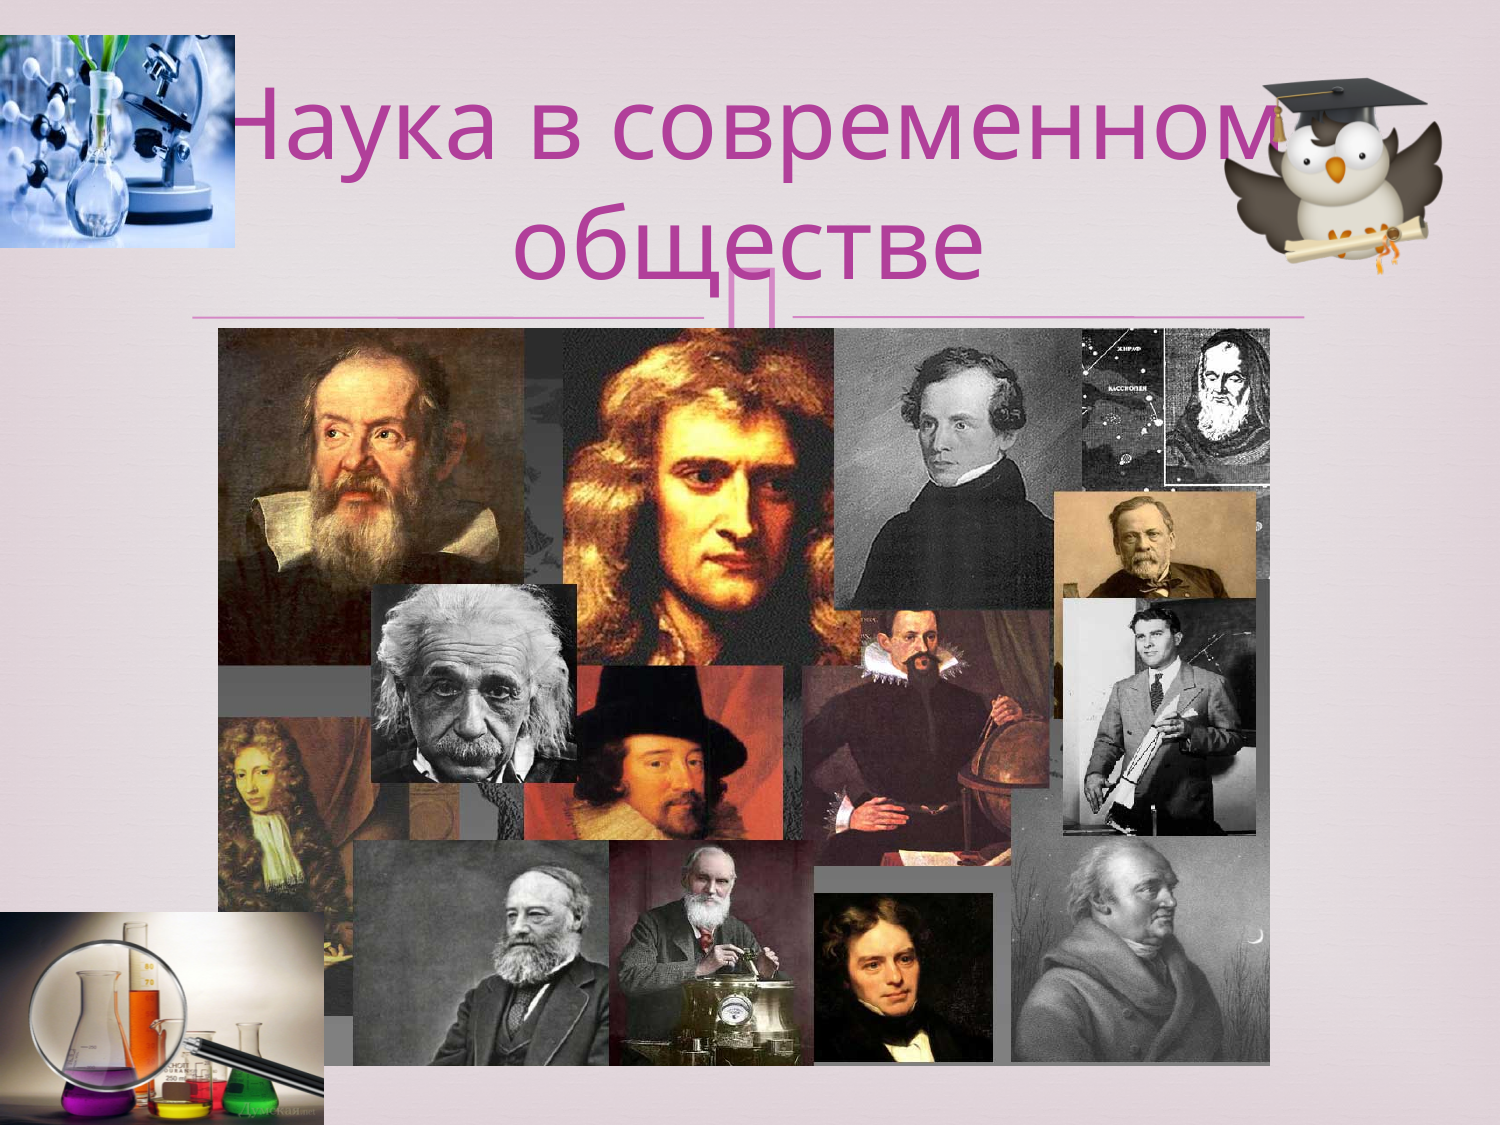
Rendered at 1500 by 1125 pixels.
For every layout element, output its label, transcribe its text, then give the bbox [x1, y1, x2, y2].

picture [0, 34, 235, 249]
picture [1218, 69, 1460, 283]
picture [0, 327, 1271, 1125]
title Наука в современном обществе [112, 93, 1212, 267]
